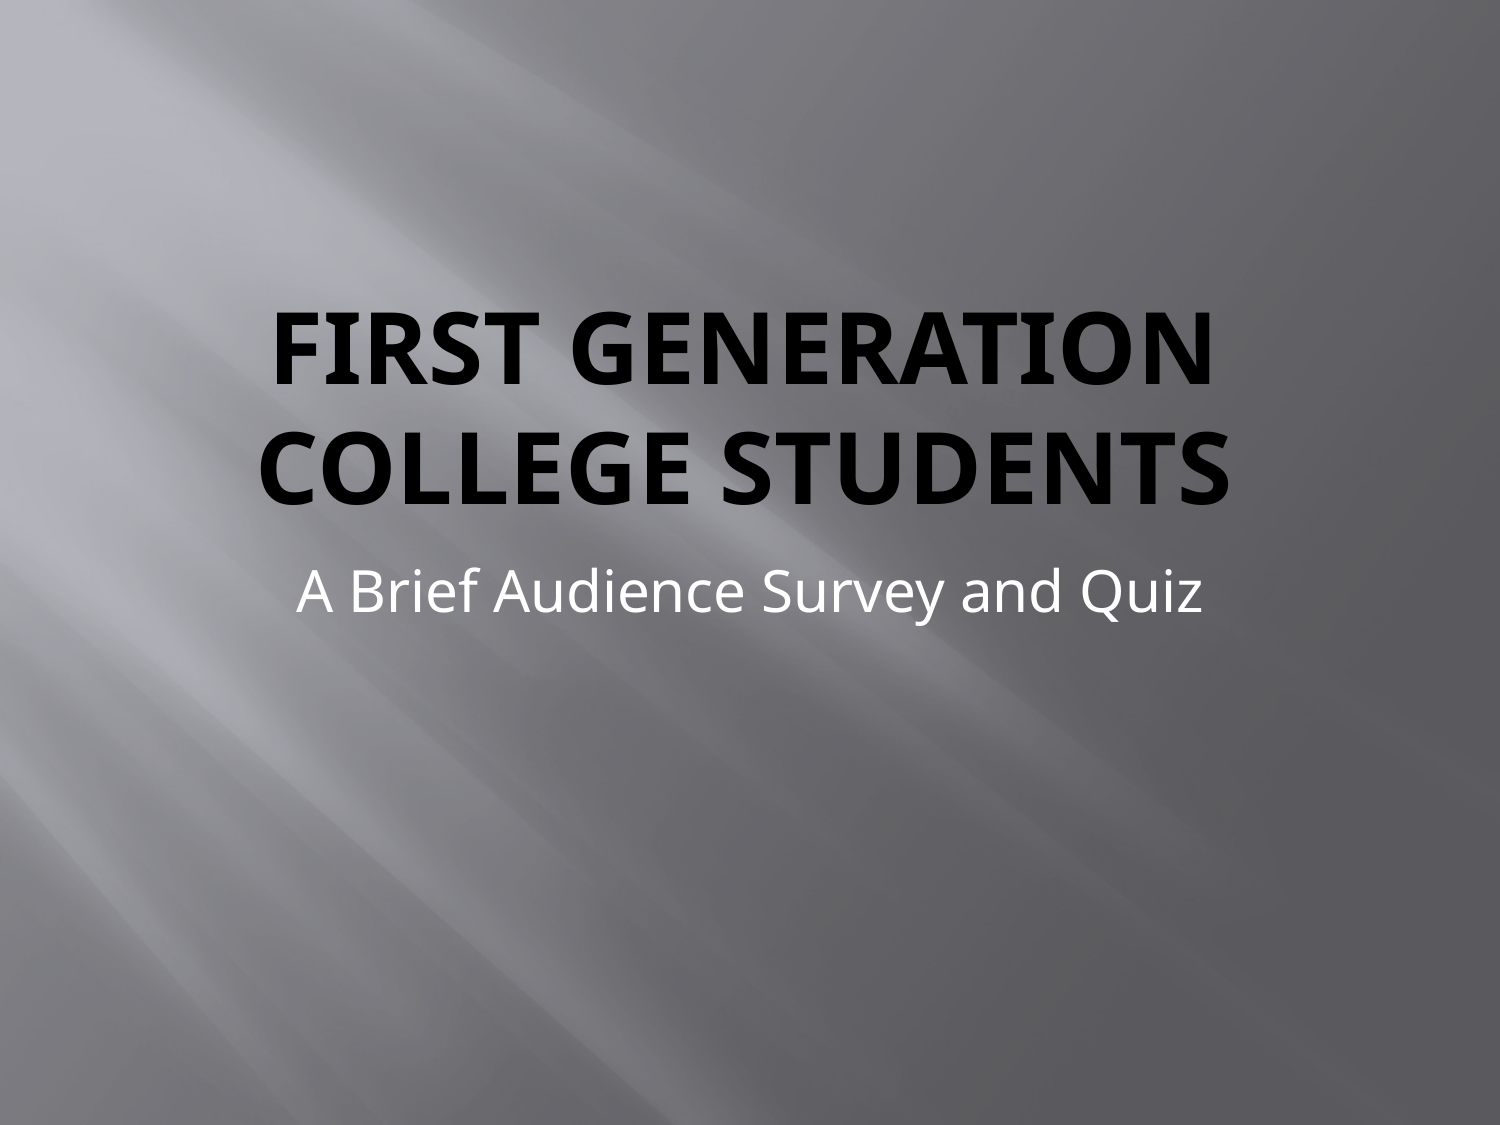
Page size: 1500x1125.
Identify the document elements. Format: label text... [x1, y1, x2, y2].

subtitle A Brief Audience Survey and Quiz [225, 546, 1275, 834]
title First Generation College students [69, 224, 1420, 525]
